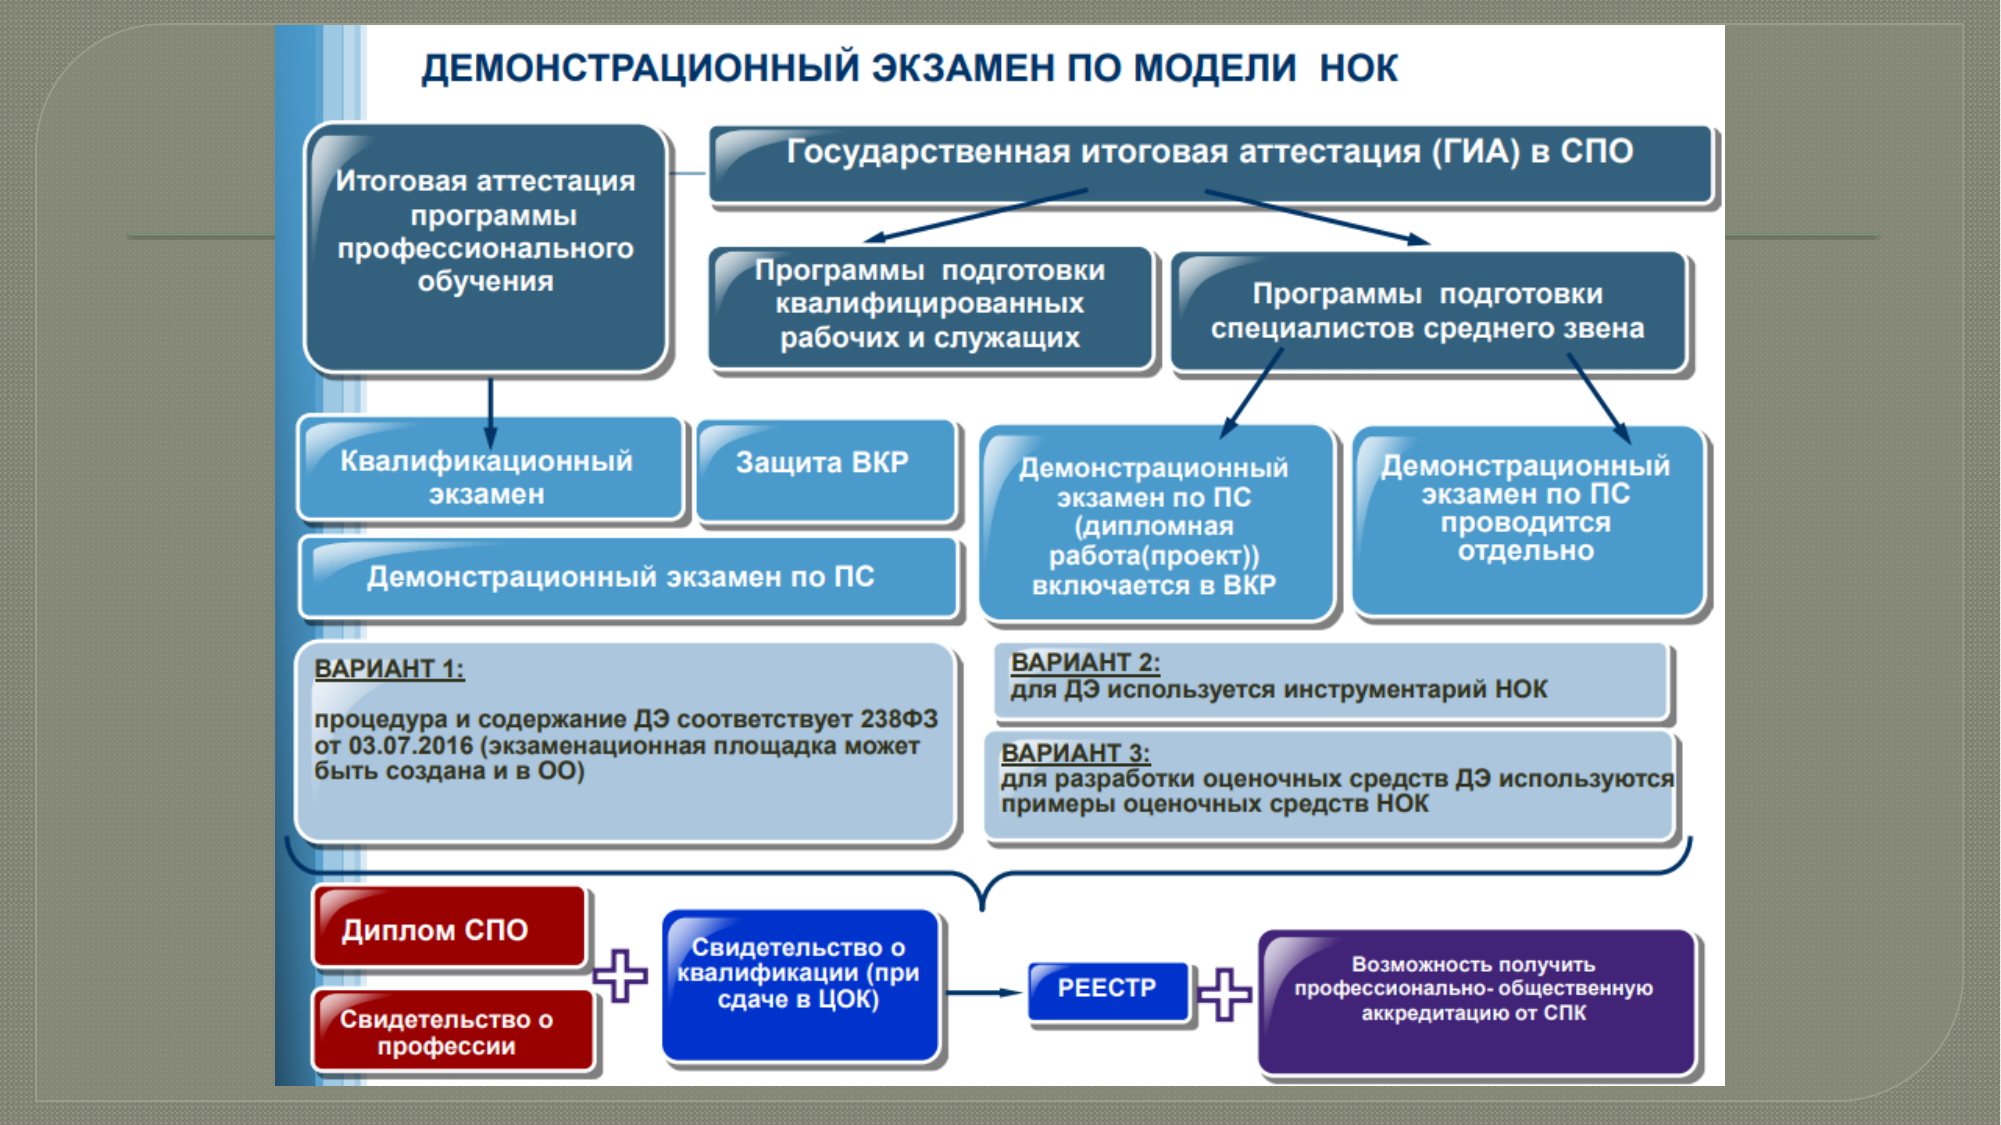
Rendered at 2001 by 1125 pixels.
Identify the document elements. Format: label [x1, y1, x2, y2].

picture [274, 25, 1726, 1086]
